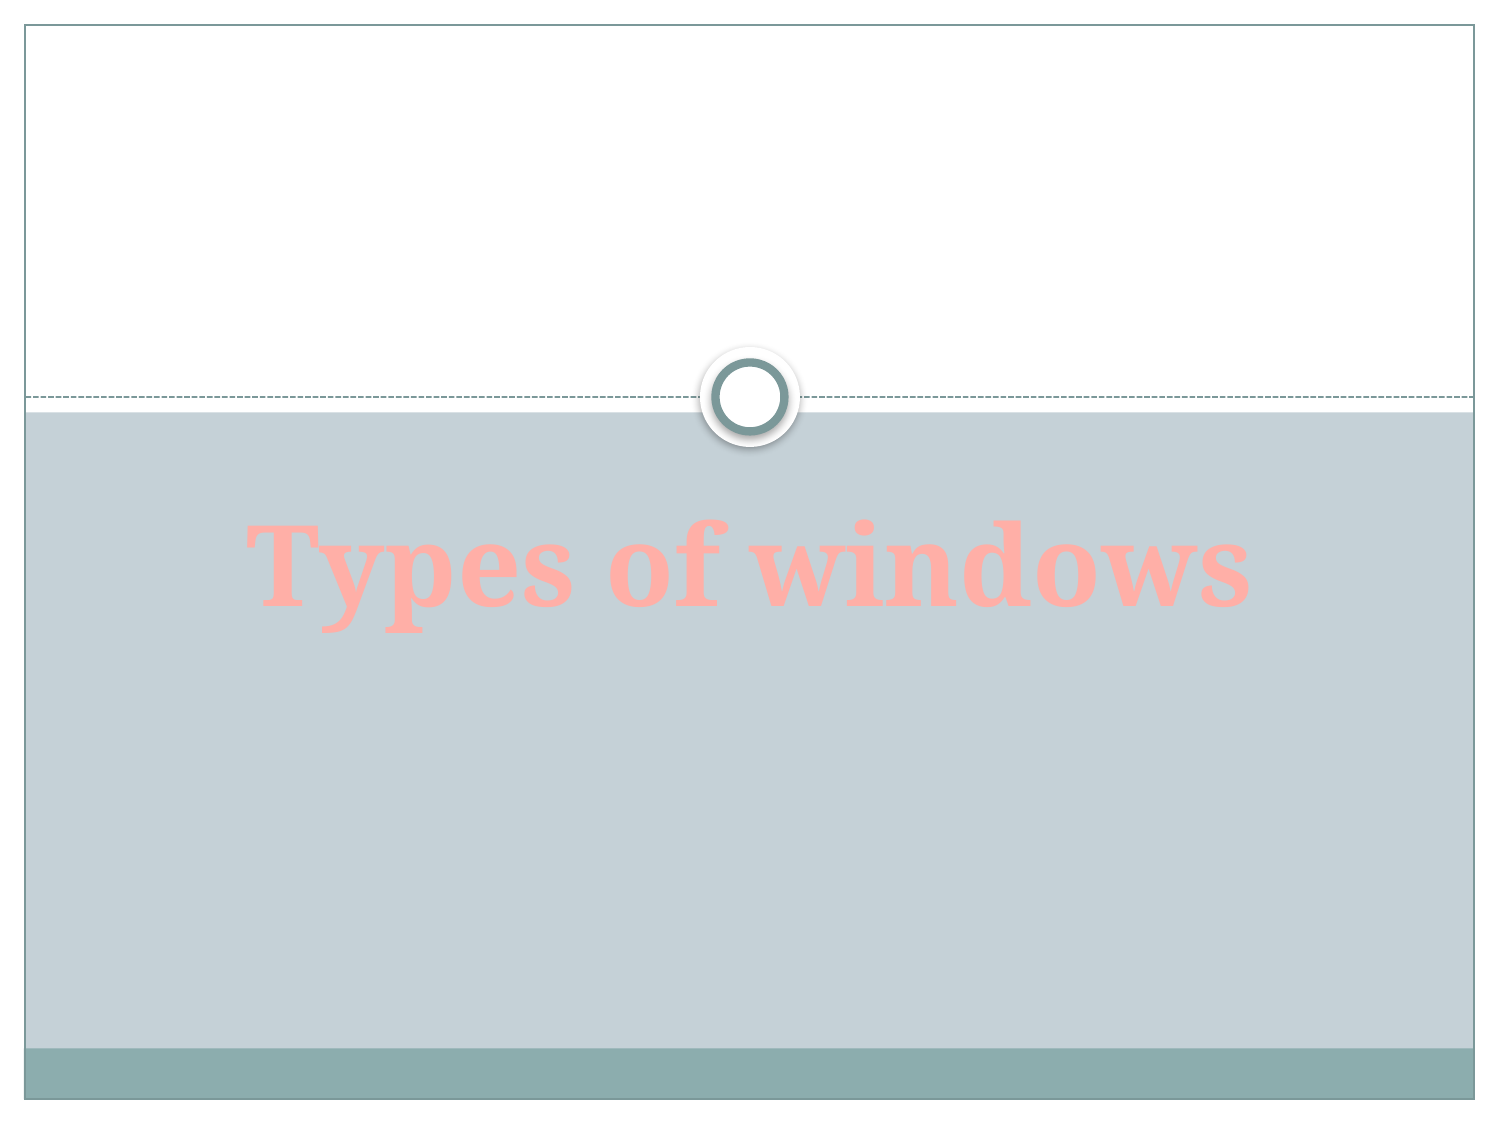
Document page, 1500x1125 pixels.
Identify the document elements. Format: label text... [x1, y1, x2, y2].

text_box Types of windows [231, 486, 1269, 637]
